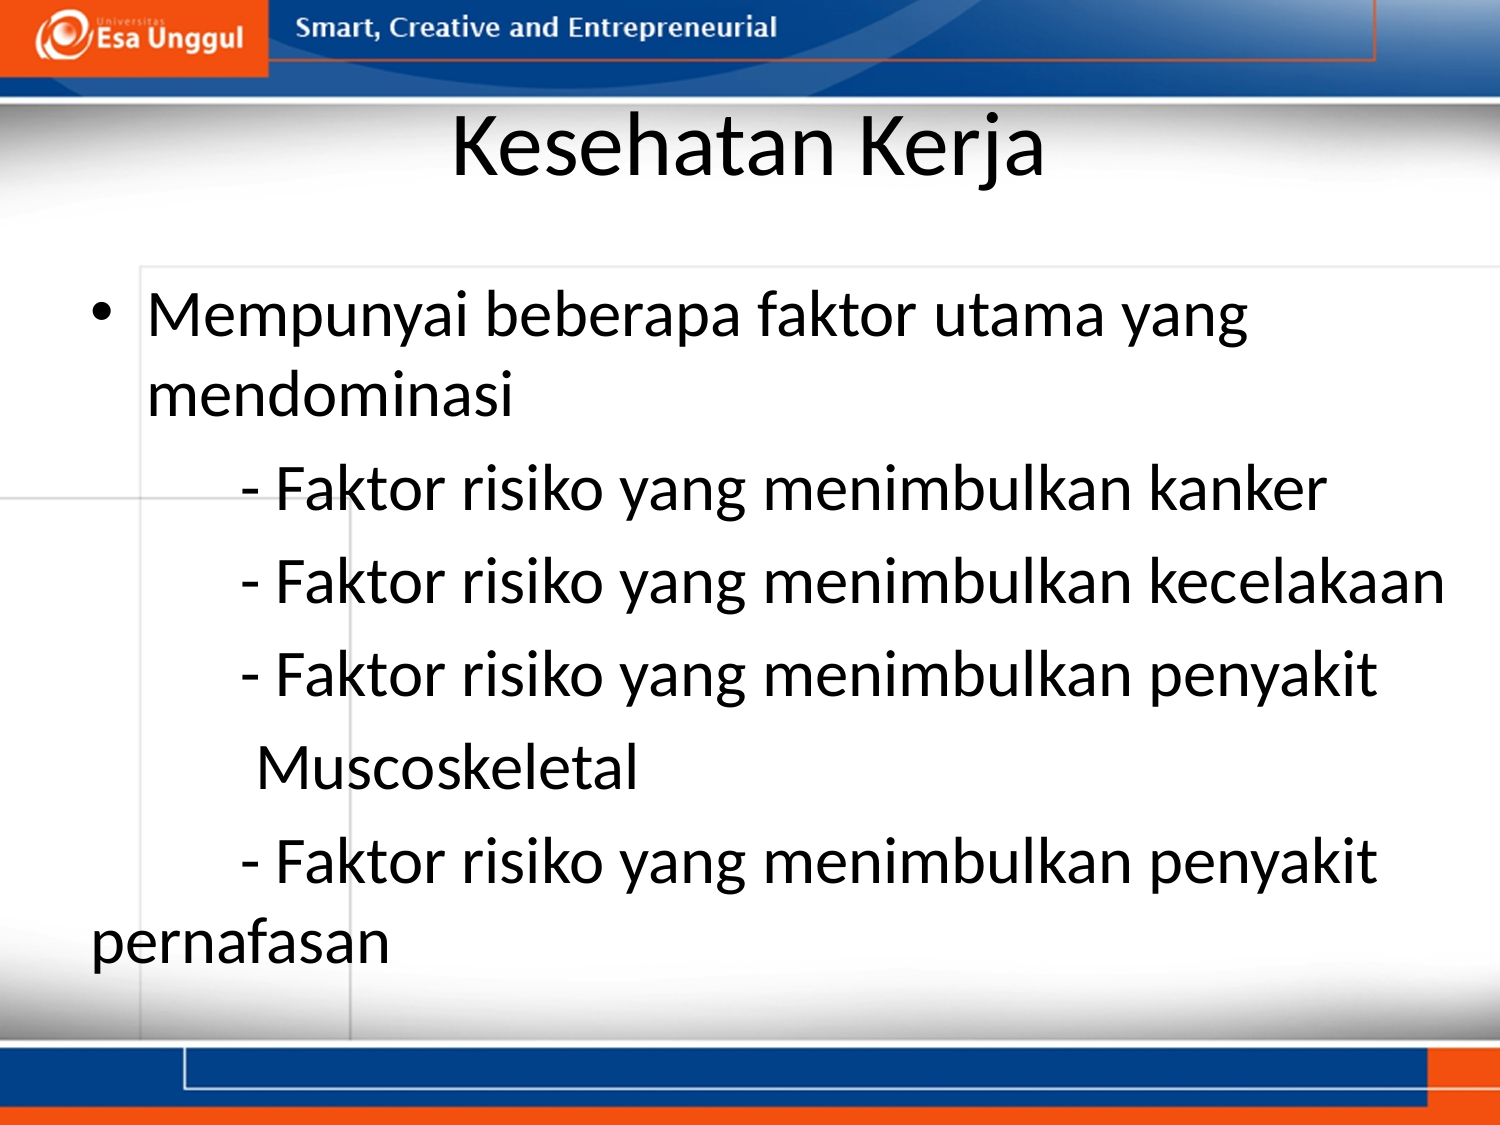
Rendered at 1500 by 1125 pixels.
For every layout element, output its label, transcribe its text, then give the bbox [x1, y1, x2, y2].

title Kesehatan Kerja [75, 45, 1425, 233]
list Mempunyai beberapa faktor utama yang mendominasi - Faktor risiko yang menimbulkan kanker - Faktor risiko yang menimbulkan kecelakaan - Faktor risiko yang menimbulkan penyakit Muscoskeletal - Faktor risiko yang menimbulkan penyakit pernafasan [75, 262, 1475, 1005]
picture [0, 0, 1500, 1125]
